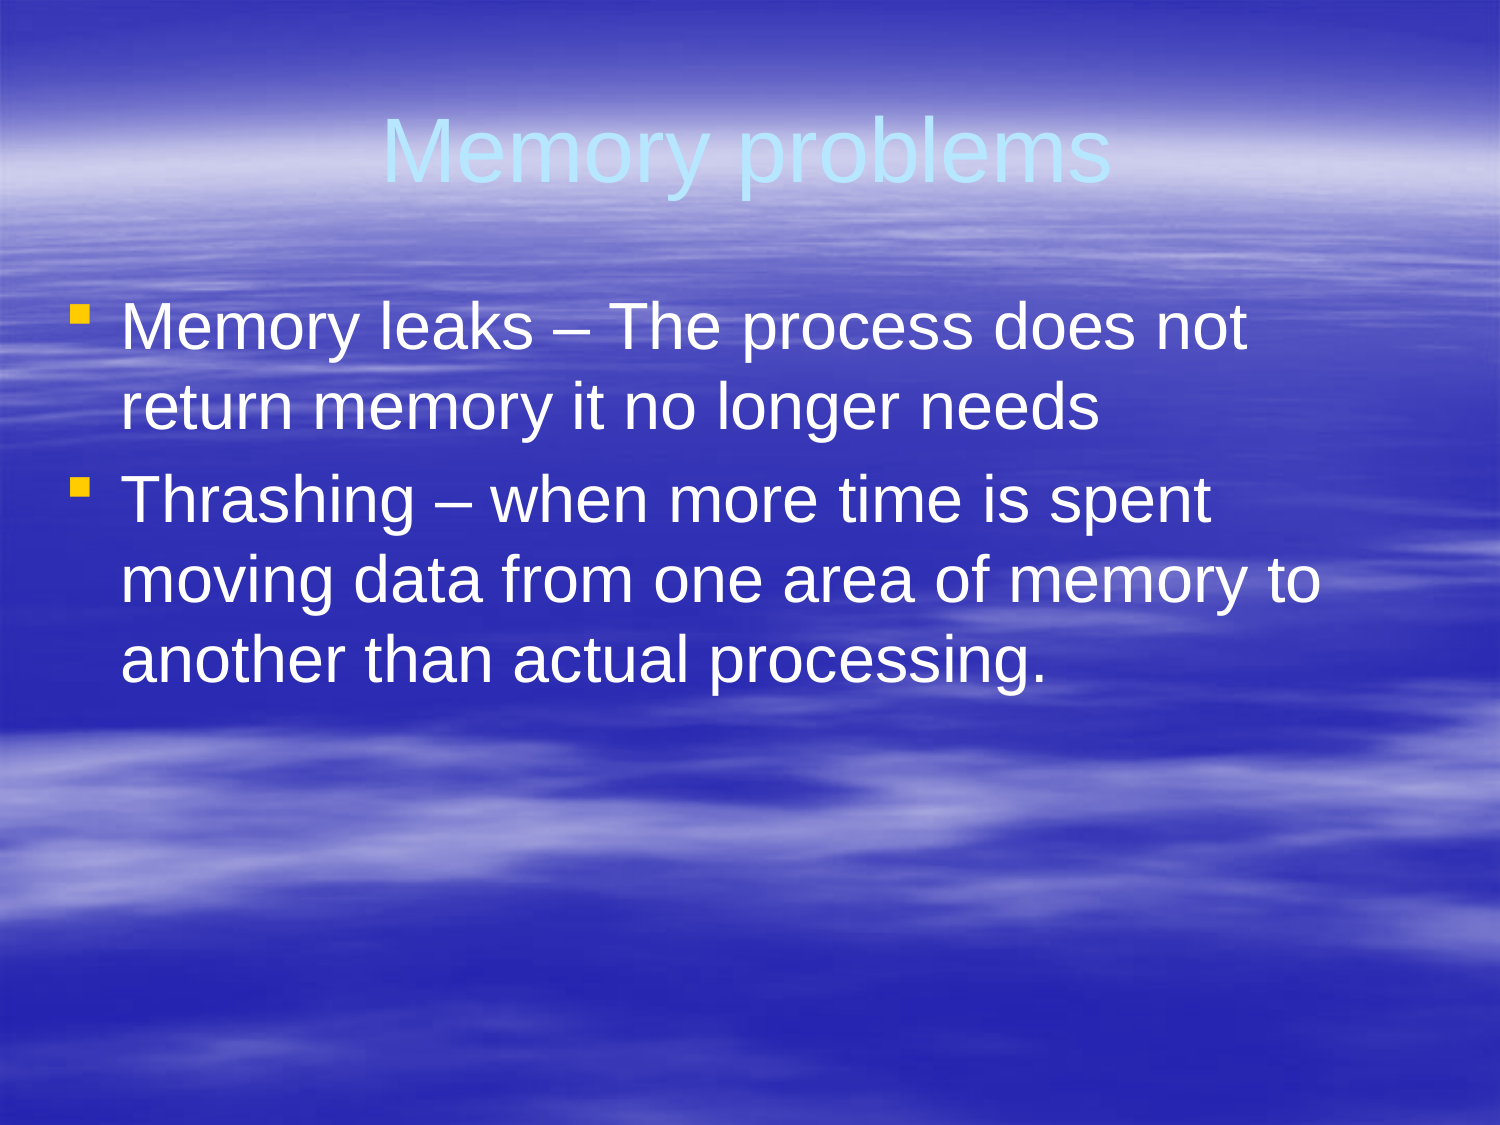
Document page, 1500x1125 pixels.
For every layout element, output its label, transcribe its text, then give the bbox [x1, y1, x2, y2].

list Memory leaks – The process does not return memory it no longer needs Thrashing – when more time is spent moving data from one area of memory to another than actual processing. [49, 274, 1451, 1001]
title Memory problems [49, 37, 1446, 256]
